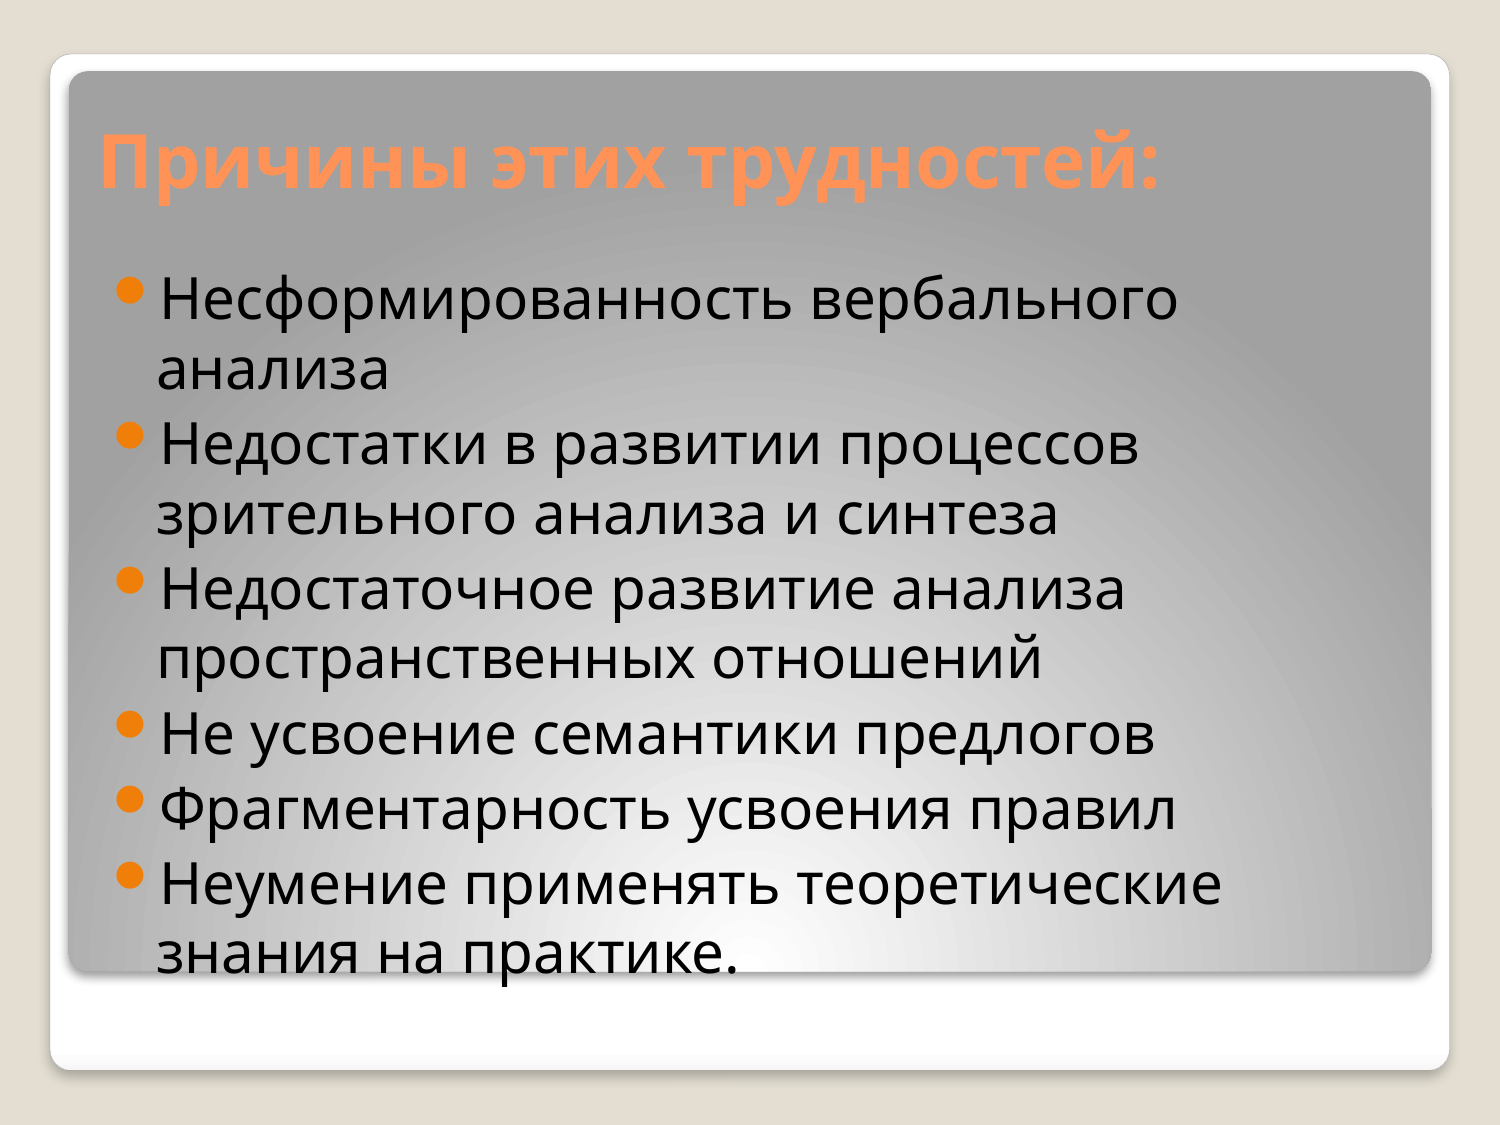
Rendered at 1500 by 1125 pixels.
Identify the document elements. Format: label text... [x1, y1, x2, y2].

title Причины этих трудностей: [82, 70, 1425, 211]
list Несформированность вербального анализа Недостатки в развитии процессов зрительного анализа и синтеза Недостаточное развитие анализа пространственных отношений Не усвоение семантики предлогов Фрагментарность усвоения правил Неумение применять теоретические знания на практике. [82, 246, 1425, 1008]
